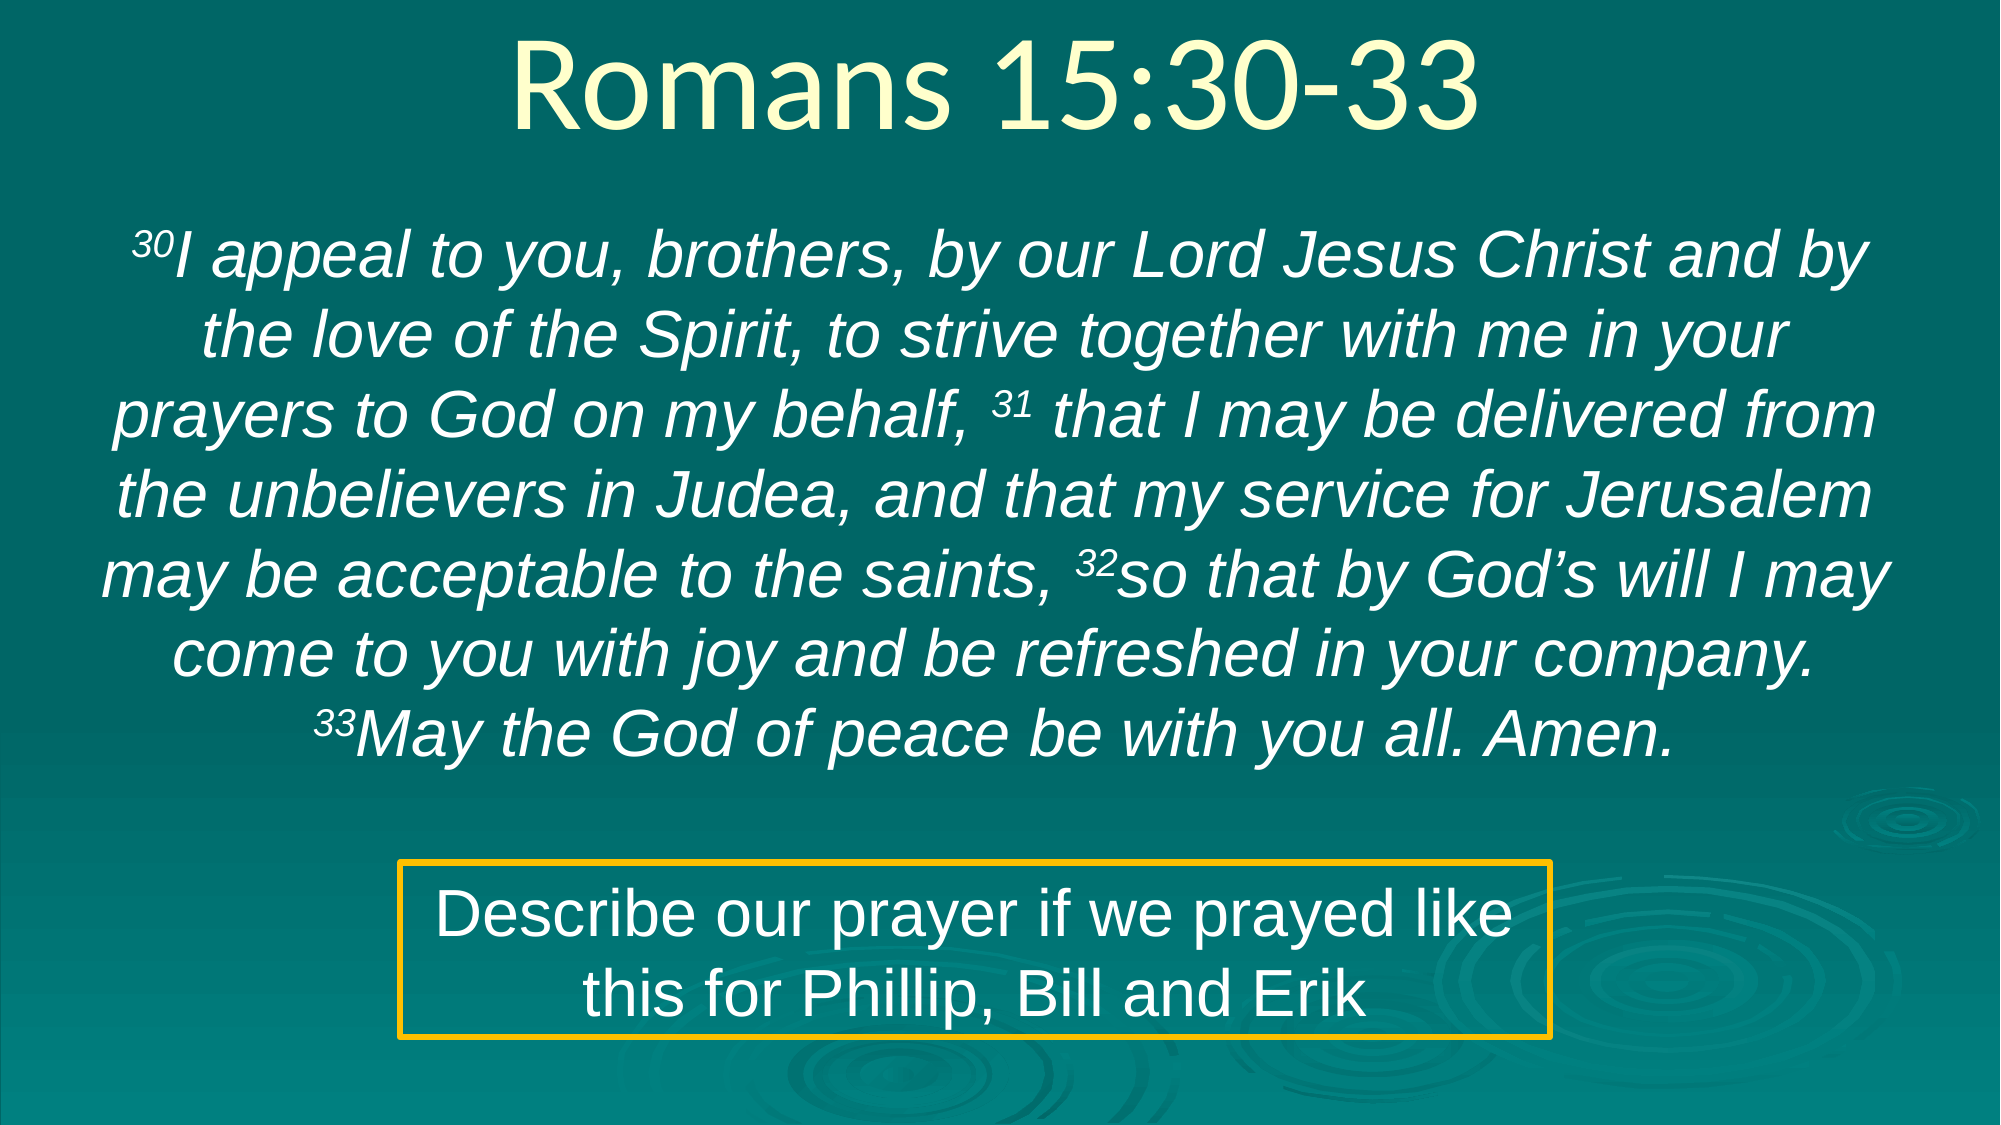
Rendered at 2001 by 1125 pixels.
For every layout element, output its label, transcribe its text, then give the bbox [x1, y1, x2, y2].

text_box Describe our prayer if we prayed like this for Phillip, Bill and Erik [399, 862, 1550, 1038]
text_box 30I appeal to you, brothers, by our Lord Jesus Christ and by the love of the Spirit, to strive together with me in your prayers to God on my behalf, 31 that I may be delivered from the unbelievers in Judea, and that my service for Jerusalem may be acceptable to the saints, 32so that by God’s will I may come to you with joy and be refreshed in your company. 33May the God of peace be with you all. Amen. [83, 203, 1909, 778]
title Romans 15:30-33 [287, 0, 1705, 151]
